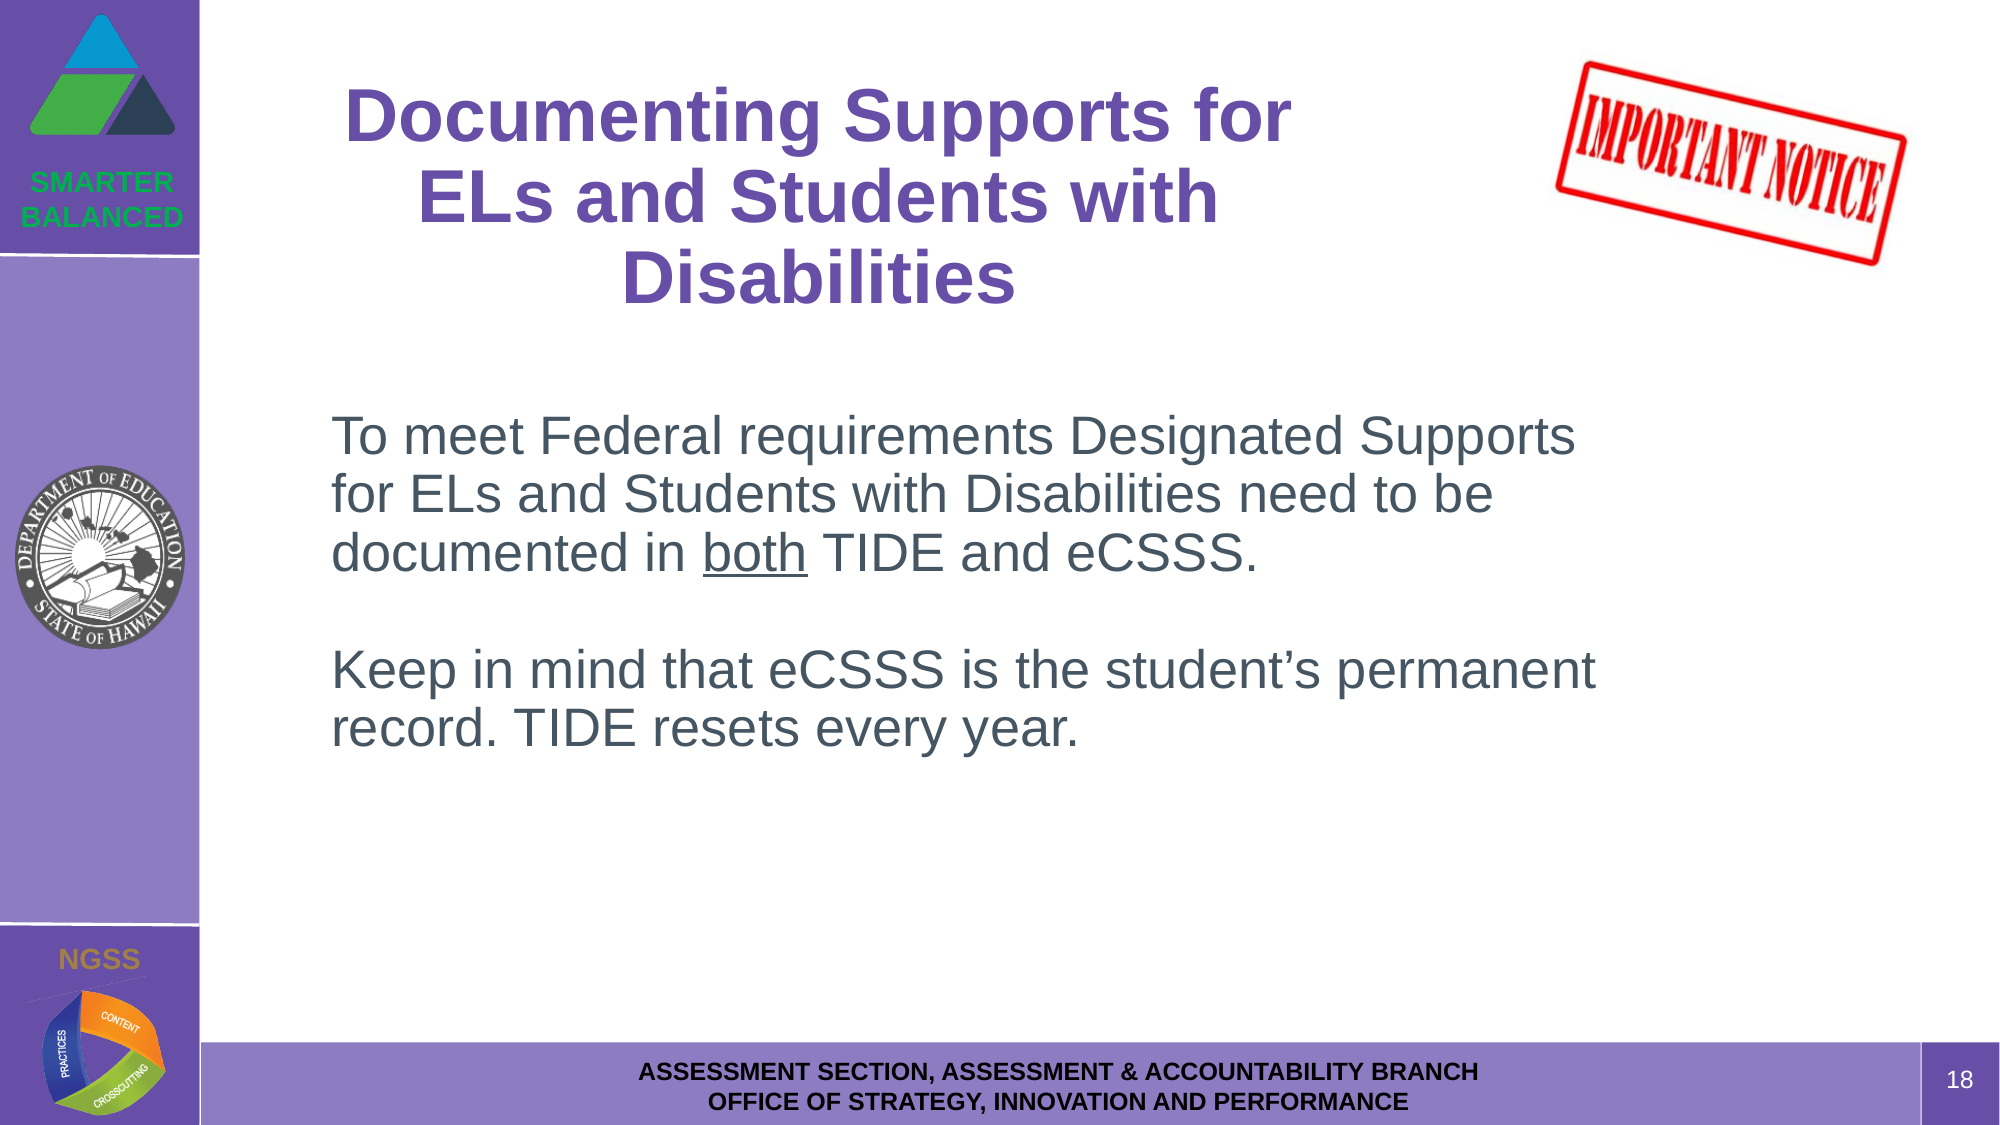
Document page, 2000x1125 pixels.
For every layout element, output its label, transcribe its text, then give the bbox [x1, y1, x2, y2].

list To meet Federal requirements Designated Supports for ELs and Students with Disabilities need to be documented in both TIDE and eCSSS. Keep in mind that eCSSS is the student’s permanent record. TIDE resets every year. [316, 392, 1667, 841]
picture [27, 977, 172, 1125]
picture [28, 12, 177, 137]
picture [14, 464, 186, 650]
picture [1546, 48, 1916, 280]
title Documenting Supports for ELs and Students with Disabilities [269, 31, 1369, 335]
